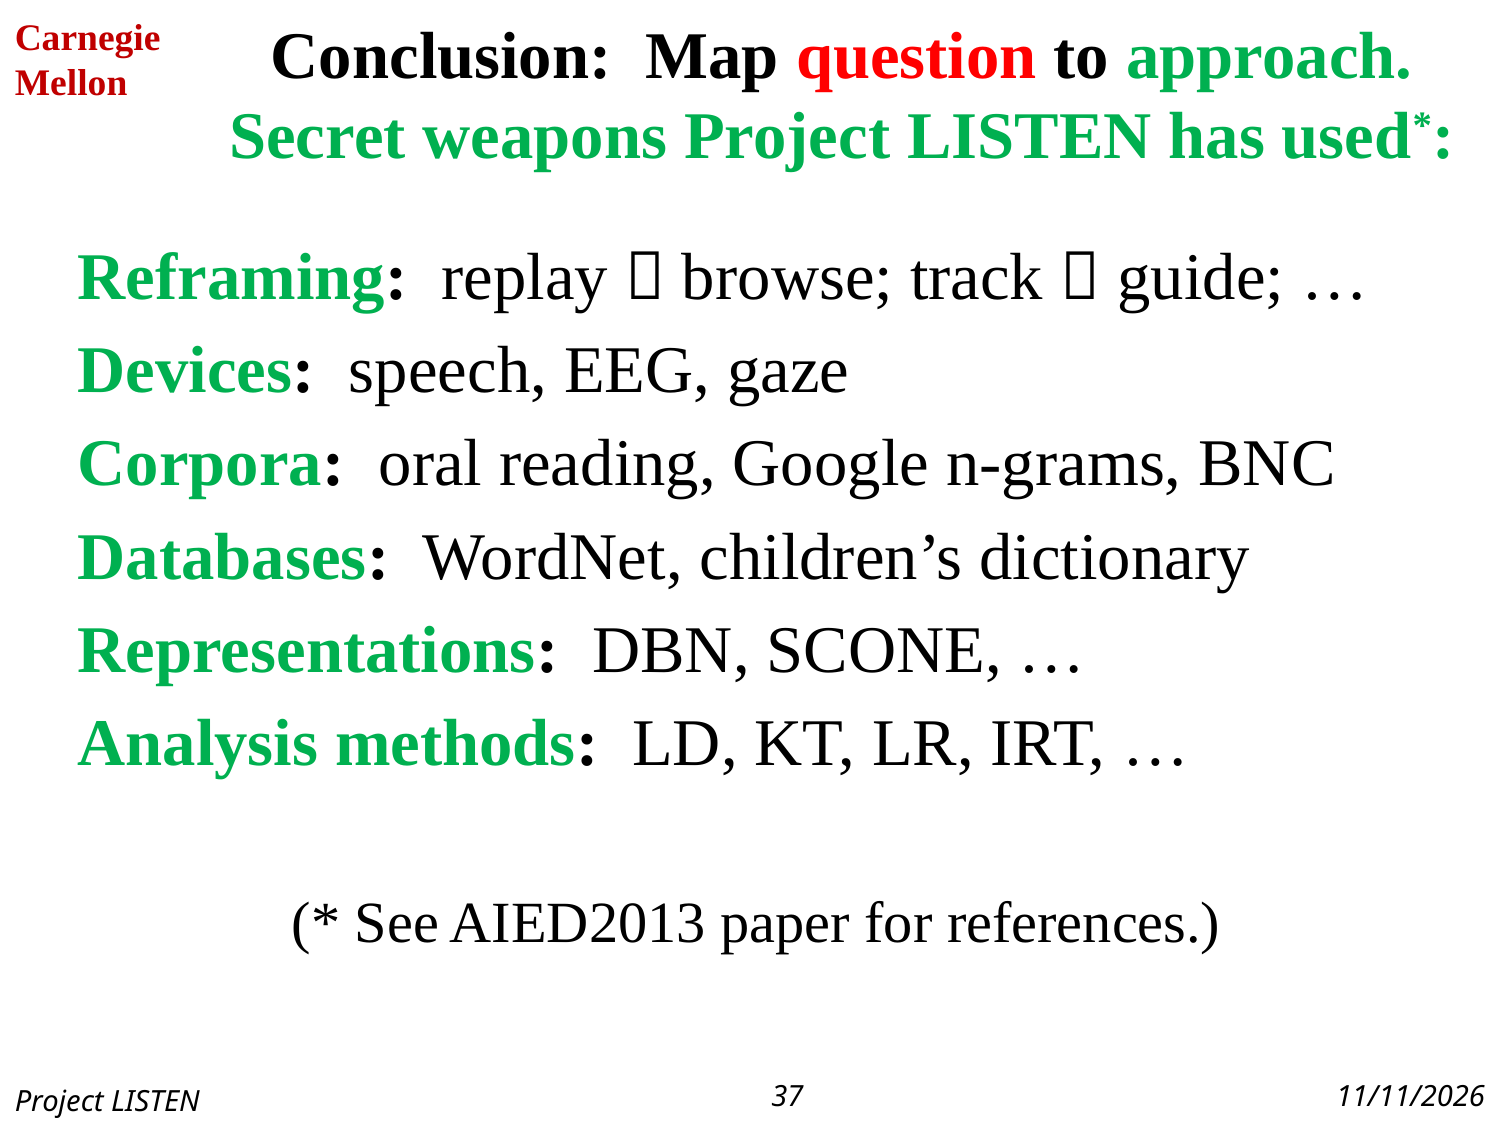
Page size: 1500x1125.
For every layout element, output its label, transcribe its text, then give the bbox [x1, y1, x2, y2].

title Conclusion: Map question to approach. Secret weapons Project LISTEN has used*: [183, 73, 1500, 180]
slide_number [974, 1049, 1500, 1125]
list Reframing: replay  browse; track  guide; … Devices: speech, EEG, gaze Corpora: oral reading, Google n-grams, BNC Databases: WordNet, children’s dictionary Representations: DBN, SCONE, … Analysis methods: LD, KT, LR, IRT, … (* See AIED2013 paper for references.) [62, 224, 1451, 901]
footer 37 [549, 1049, 974, 1125]
